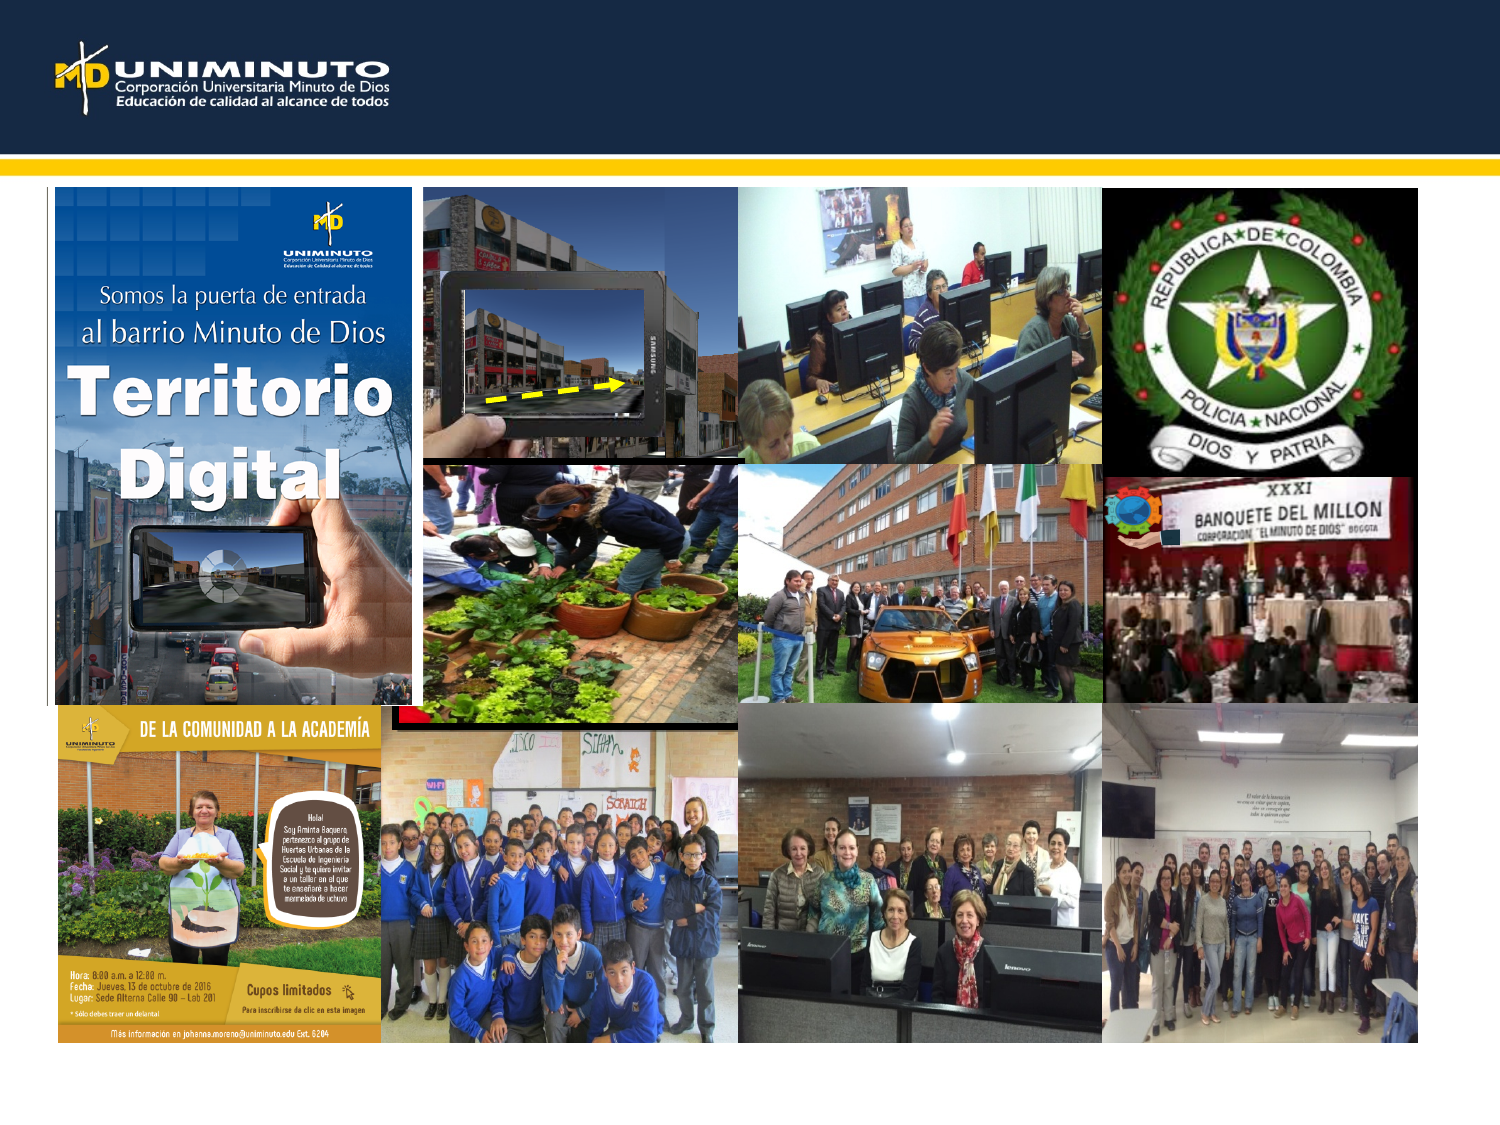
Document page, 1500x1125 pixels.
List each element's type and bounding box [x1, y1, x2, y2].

text_box [46, 187, 1419, 1044]
picture [0, 0, 1500, 1125]
